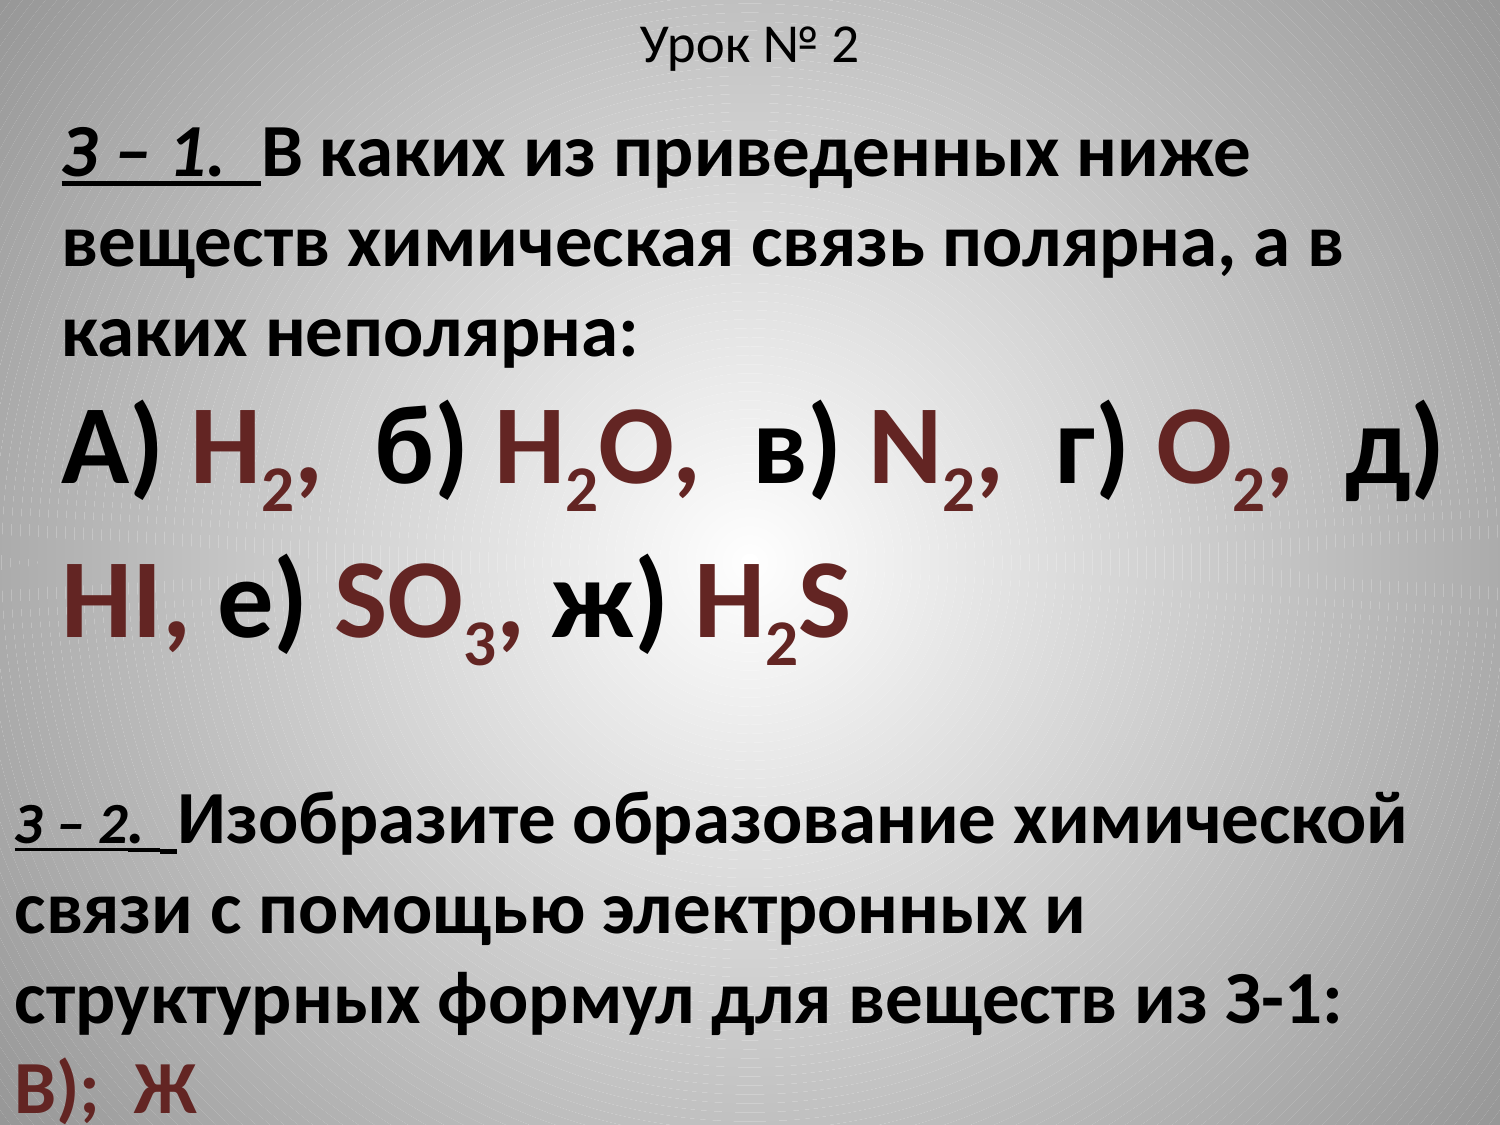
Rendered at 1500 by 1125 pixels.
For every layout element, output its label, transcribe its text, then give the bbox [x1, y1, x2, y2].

text_box З – 1. В каких из приведенных ниже веществ химическая связь полярна, а в каких неполярна: А) H2, б) H2O, в) N2, г) O2, д) HI, е) SO3, ж) H2S [46, 93, 1465, 840]
title Урок № 2 [75, 0, 1425, 82]
text_box З – 2. Изобразите образование химической связи с помощью электронных и структурных формул для веществ из З-1: В); Ж [0, 761, 1453, 1125]
